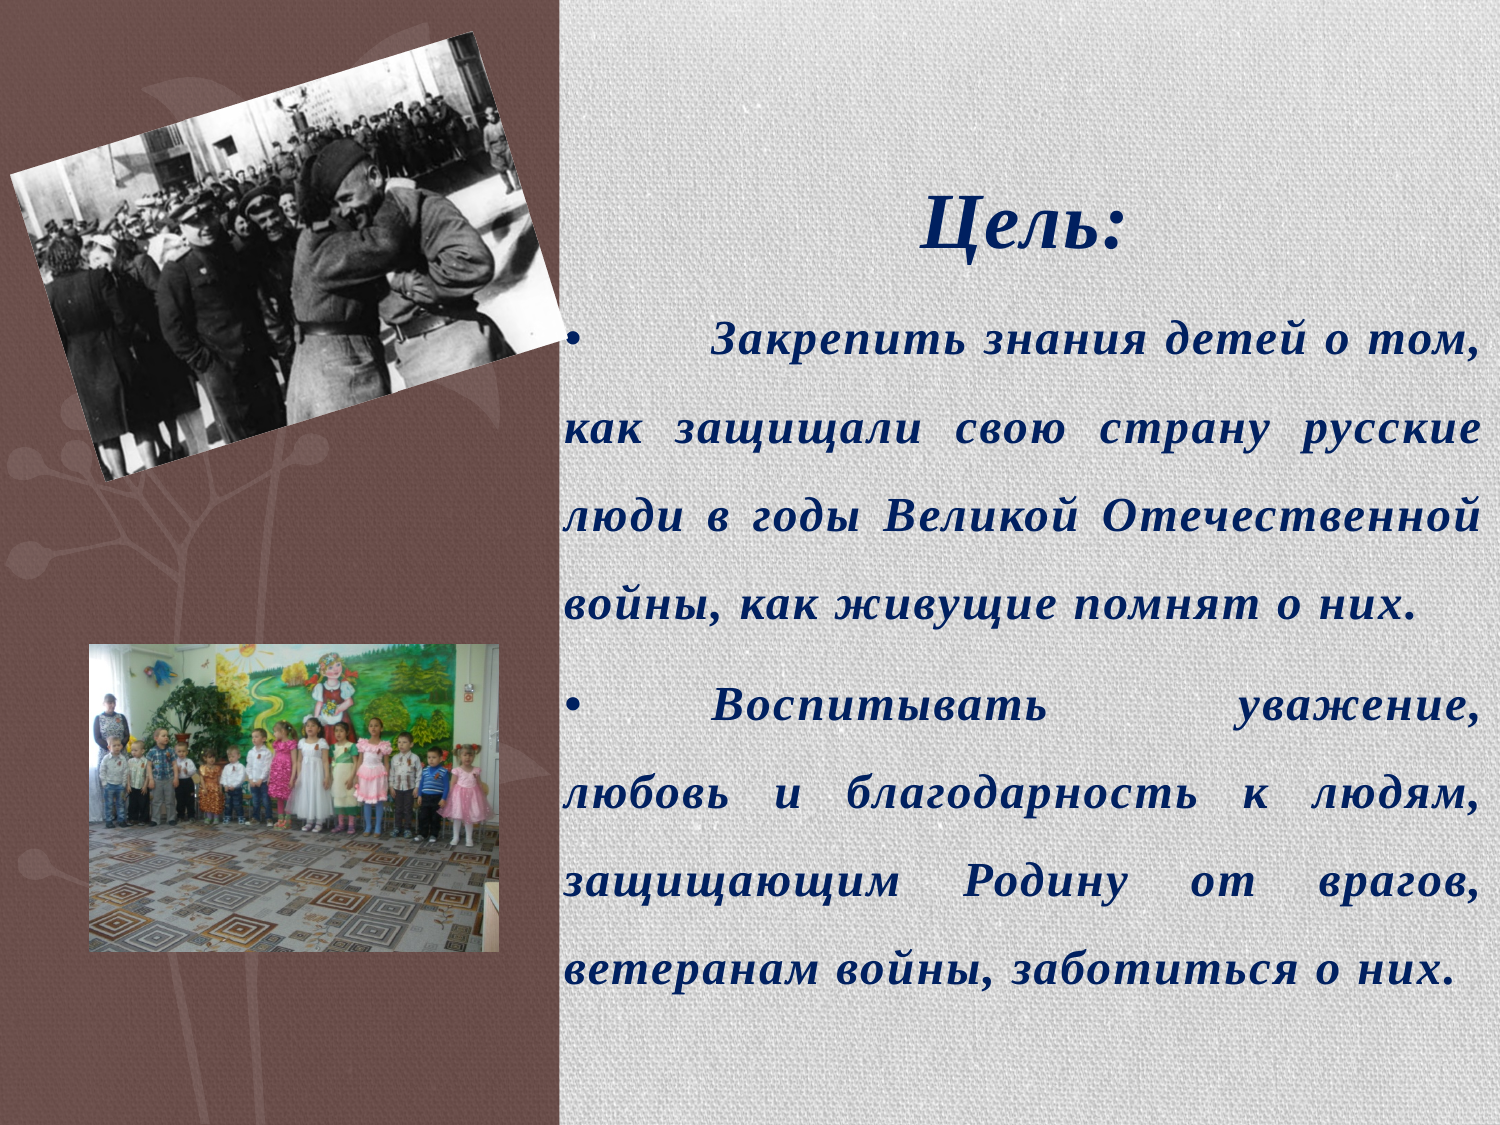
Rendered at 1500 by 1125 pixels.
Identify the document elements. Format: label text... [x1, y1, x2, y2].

picture [11, 32, 567, 481]
subtitle Цель: • Закрепить знания детей о том, как защищали свою страну русские люди в годы Великой Отечественной войны, как живущие помнят о них. • Воспитывать уважение, любовь и благодарность к людям, защищающим Родину от врагов, ветеранам войны, заботиться о них. [549, 42, 1500, 1012]
picture [89, 644, 499, 952]
